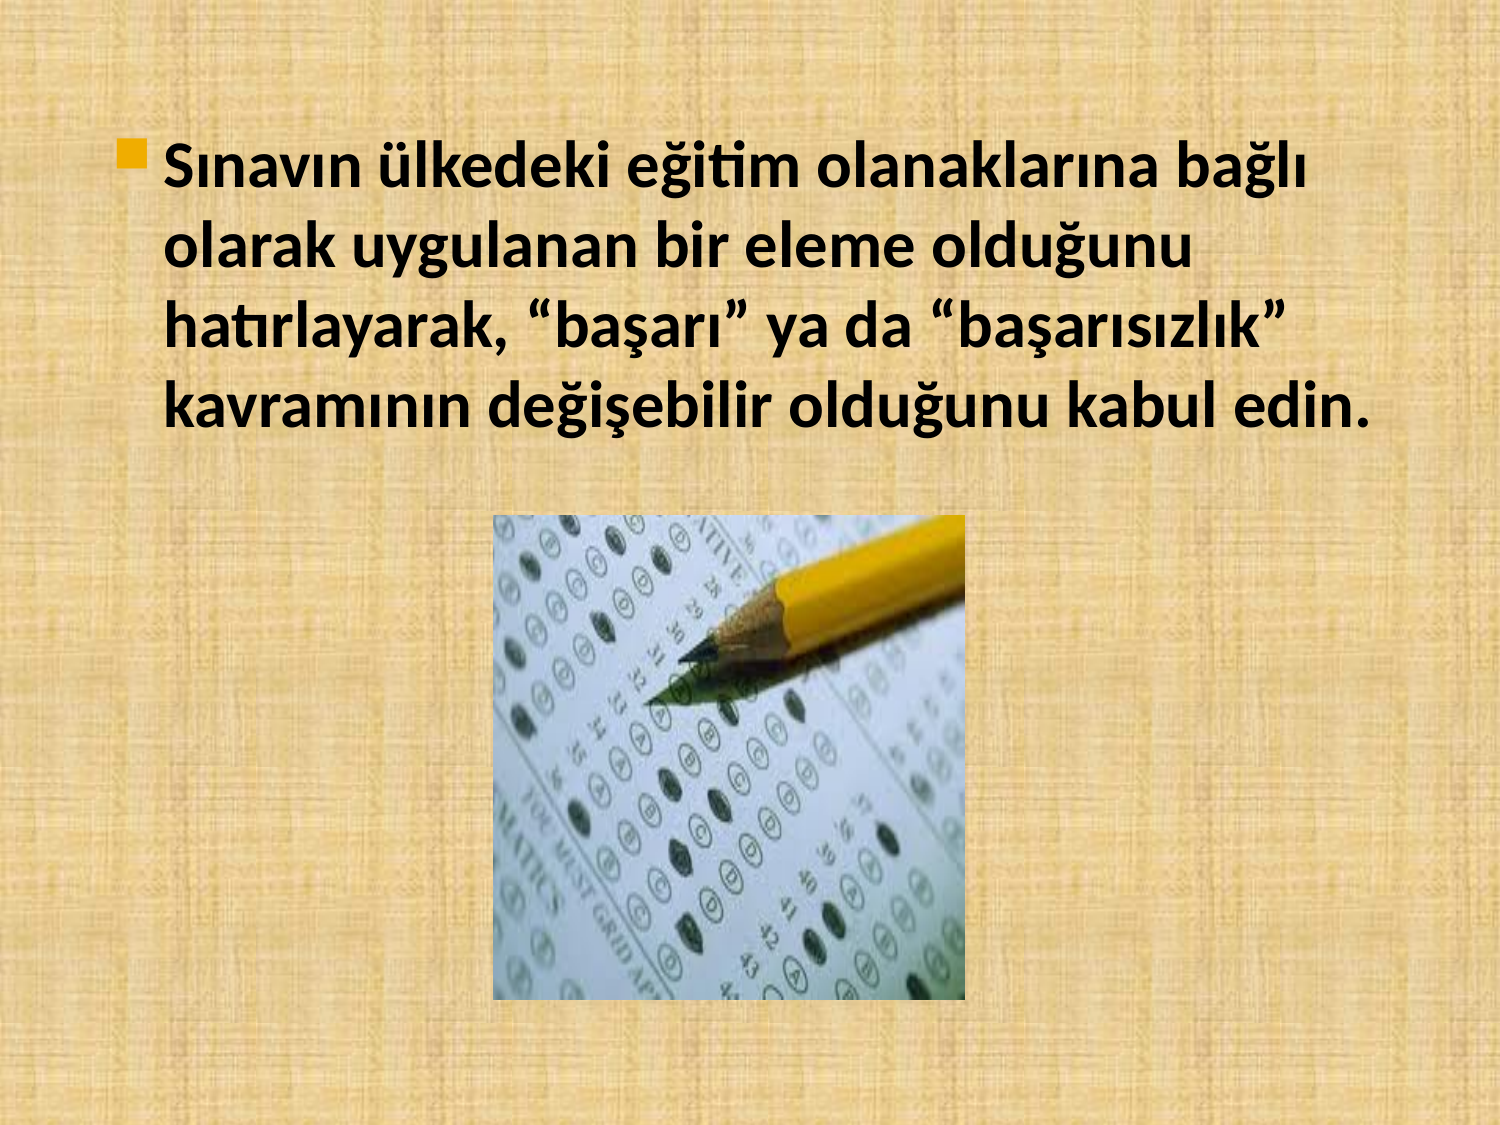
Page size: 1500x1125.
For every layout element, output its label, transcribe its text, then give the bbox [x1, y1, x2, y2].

picture [0, 0, 1500, 1125]
list Sınavın ülkedeki eğitim olanaklarına bağlı olarak uygulanan bir eleme olduğunu hatırlayarak, “başarı” ya da “başarısızlık” kavramının değişebilir olduğunu kabul edin. [76, 113, 1427, 857]
